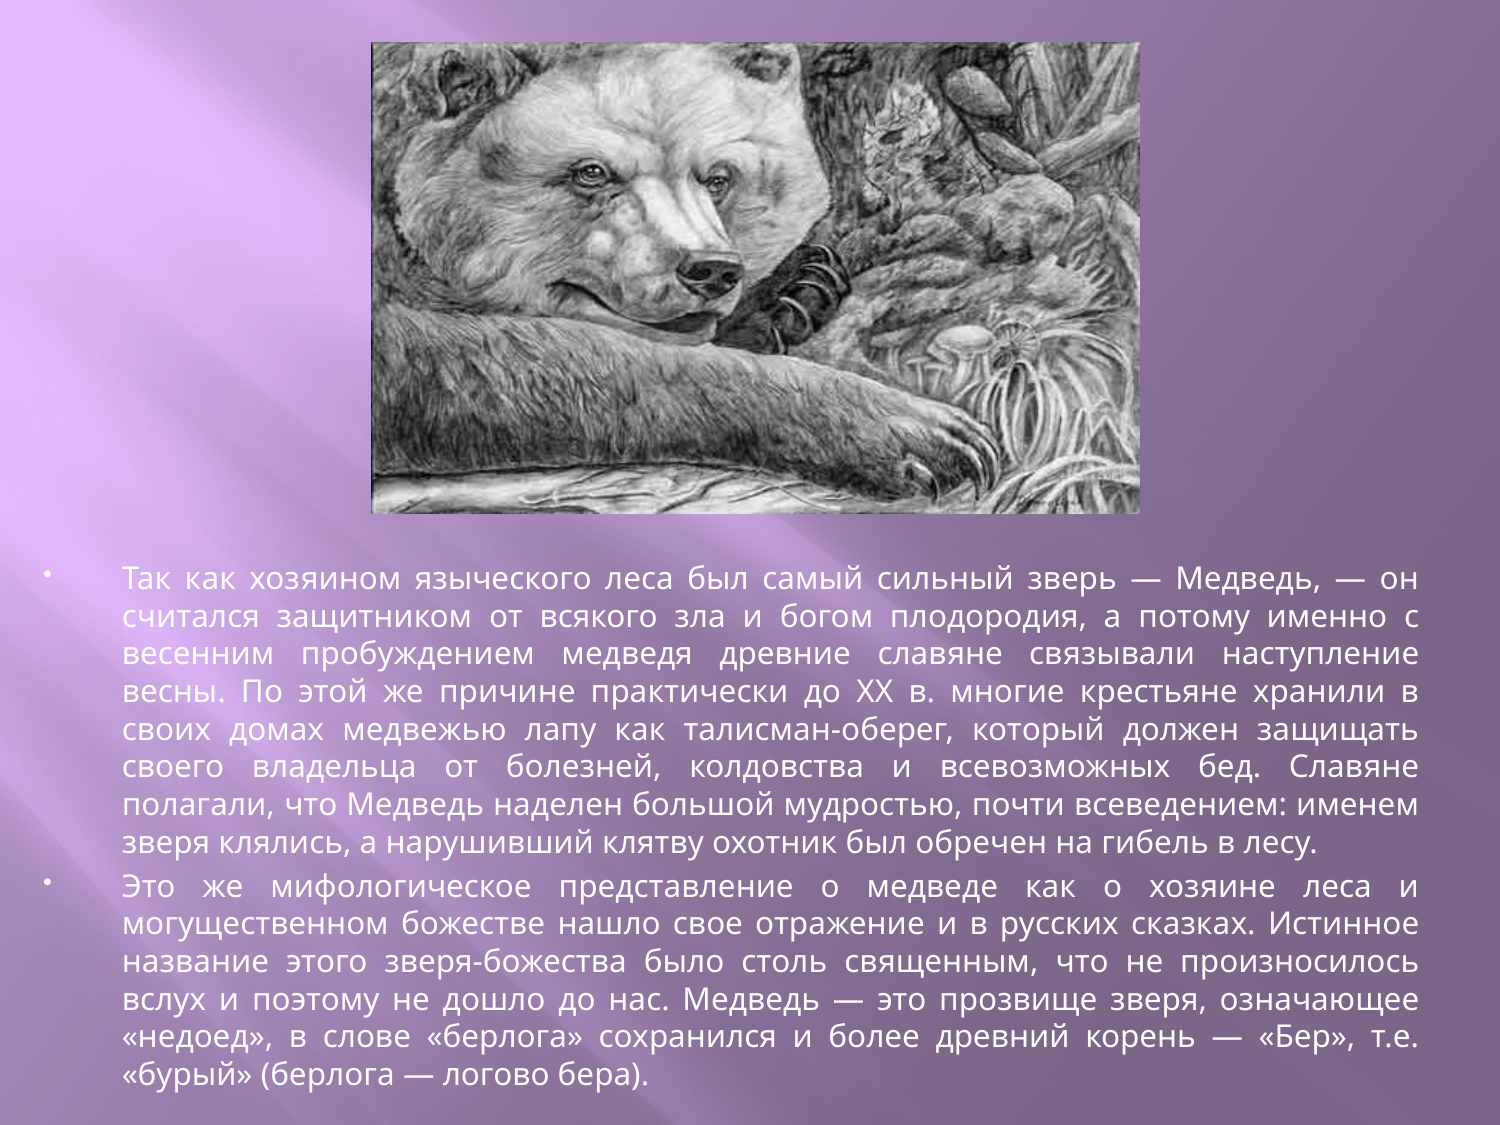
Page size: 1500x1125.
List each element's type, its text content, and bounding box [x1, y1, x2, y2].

picture [371, 42, 1140, 514]
list Так как хозяином языческого леса был самый сильный зверь — Медведь, — он считался защитником от всякого зла и богом плодородия, а потому именно с весенним пробуждением медведя древние славяне связывали наступление весны. По этой же причине практически до XX в. многие крестьяне хранили в своих домах медвежью лапу как талисман-оберег, который должен защищать своего владельца от болезней, колдовства и всевозможных бед. Славяне полагали, что Медведь наделен большой мудростью, почти всеведением: именем зверя клялись, а нарушивший клятву охотник был обречен на гибель в лесу. Это же мифологическое представление о медведе как о хозяине леса и могущественном божестве нашло свое отражение и в русских сказках. Истинное название этого зверя-божества было столь священным, что не произносилось вслух и поэтому не дошло до нас. Медведь — это прозвище зверя, означающее «недоед», в слове «берлога» сохранился и более древний корень — «Бер», т.е. «бурый» (берлога — логово бера). [29, 550, 1435, 1125]
